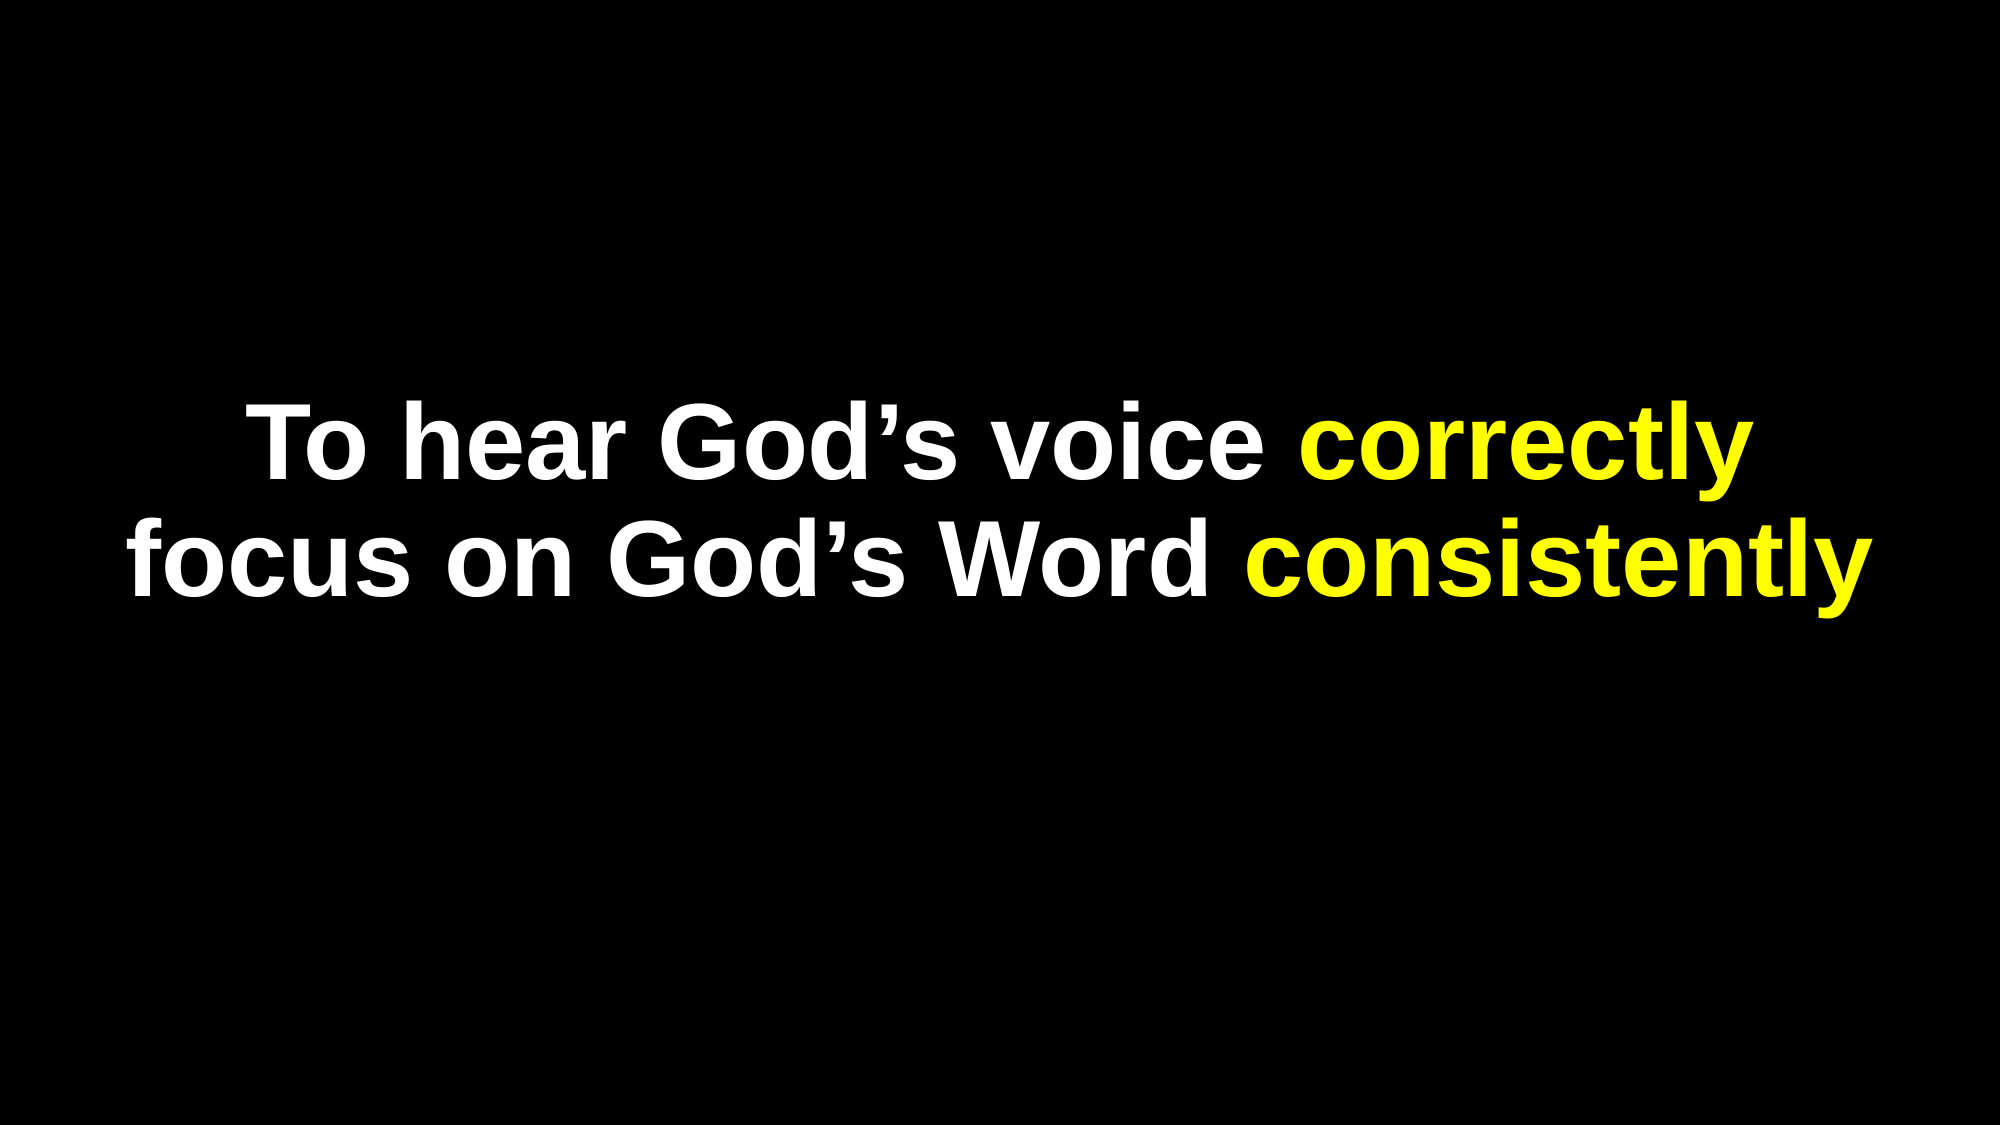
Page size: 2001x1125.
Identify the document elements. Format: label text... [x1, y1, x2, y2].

title To hear God’s voice correctly focus on God’s Word consistently [79, 0, 1921, 1007]
